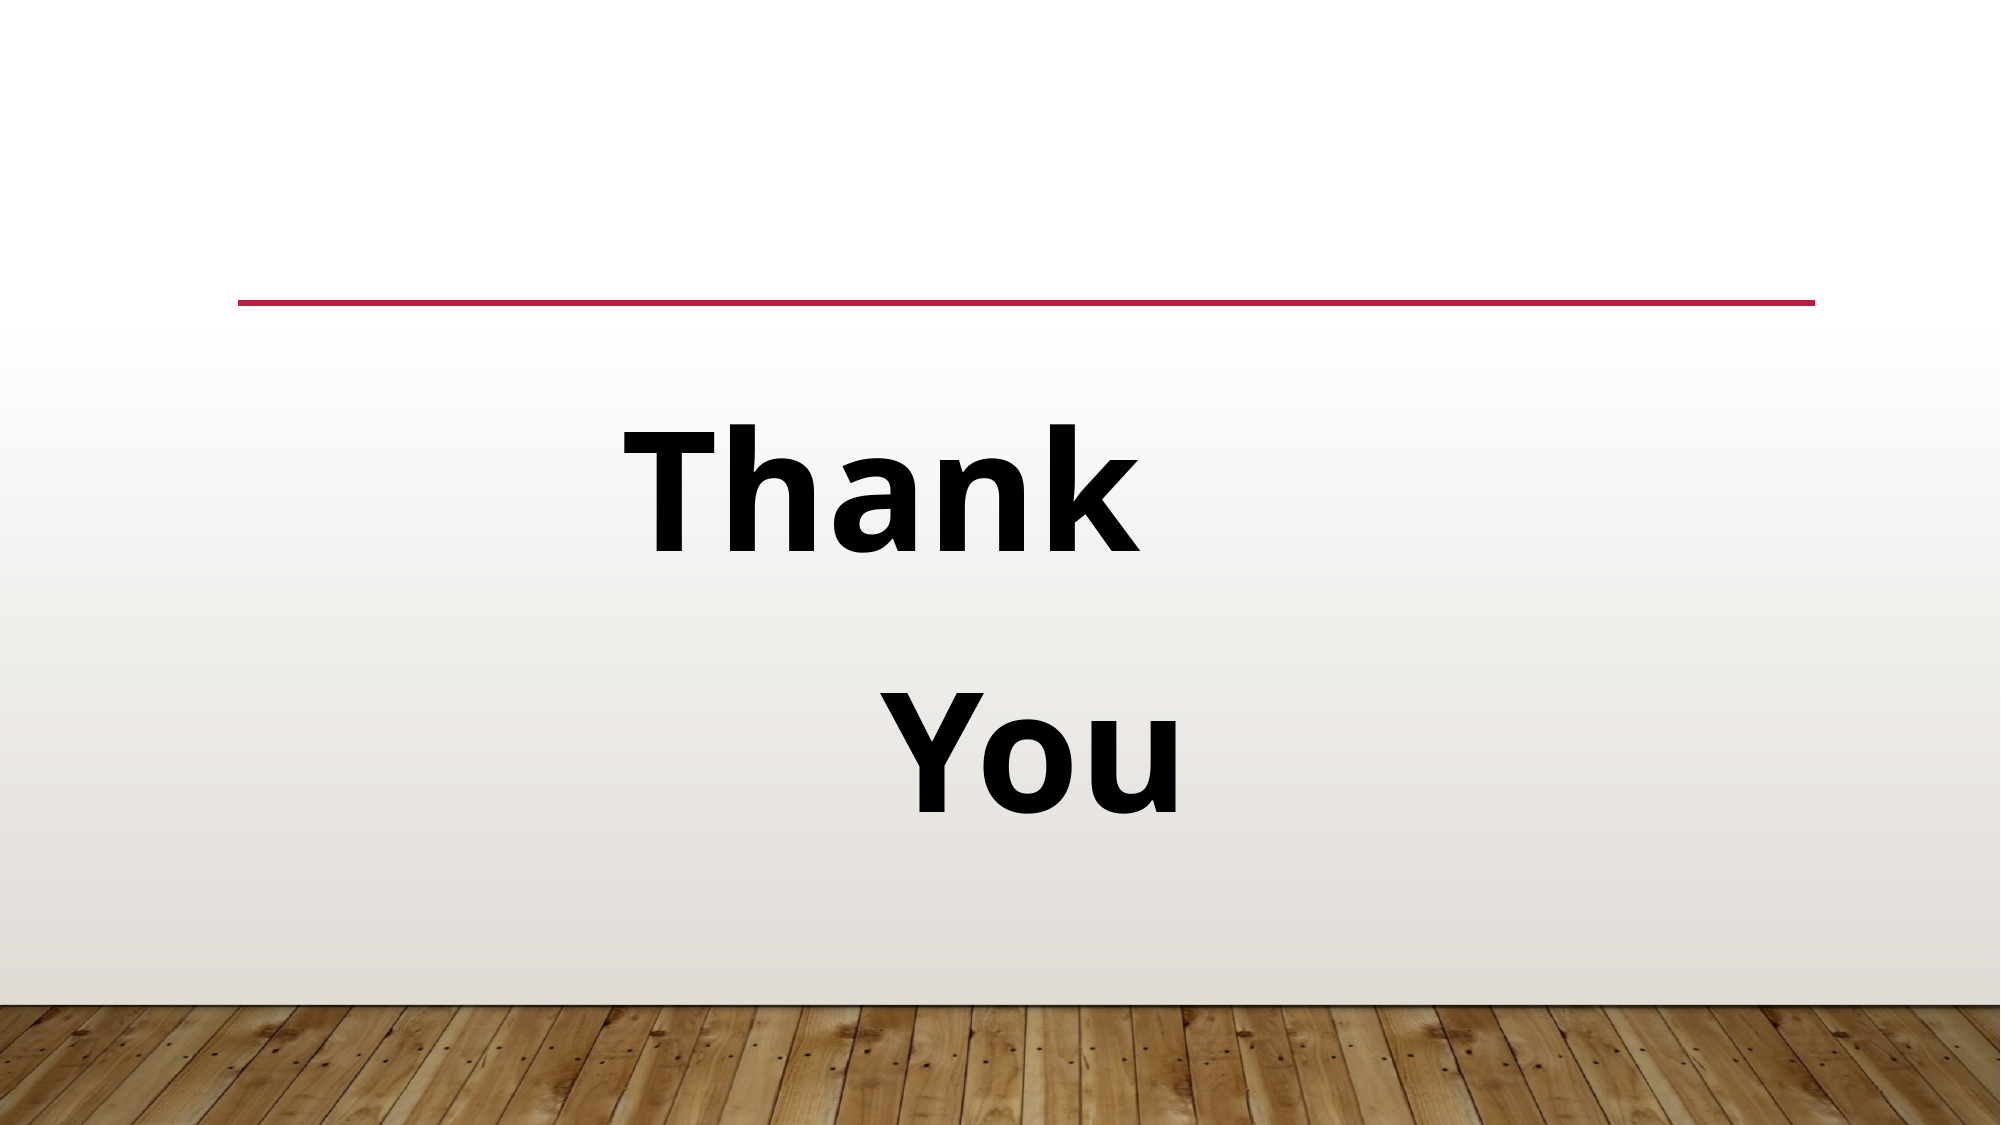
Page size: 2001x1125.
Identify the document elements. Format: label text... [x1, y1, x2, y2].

picture [0, 1005, 2000, 1125]
text_box [1015, 413, 1316, 714]
list Thank You [606, 337, 2000, 1052]
